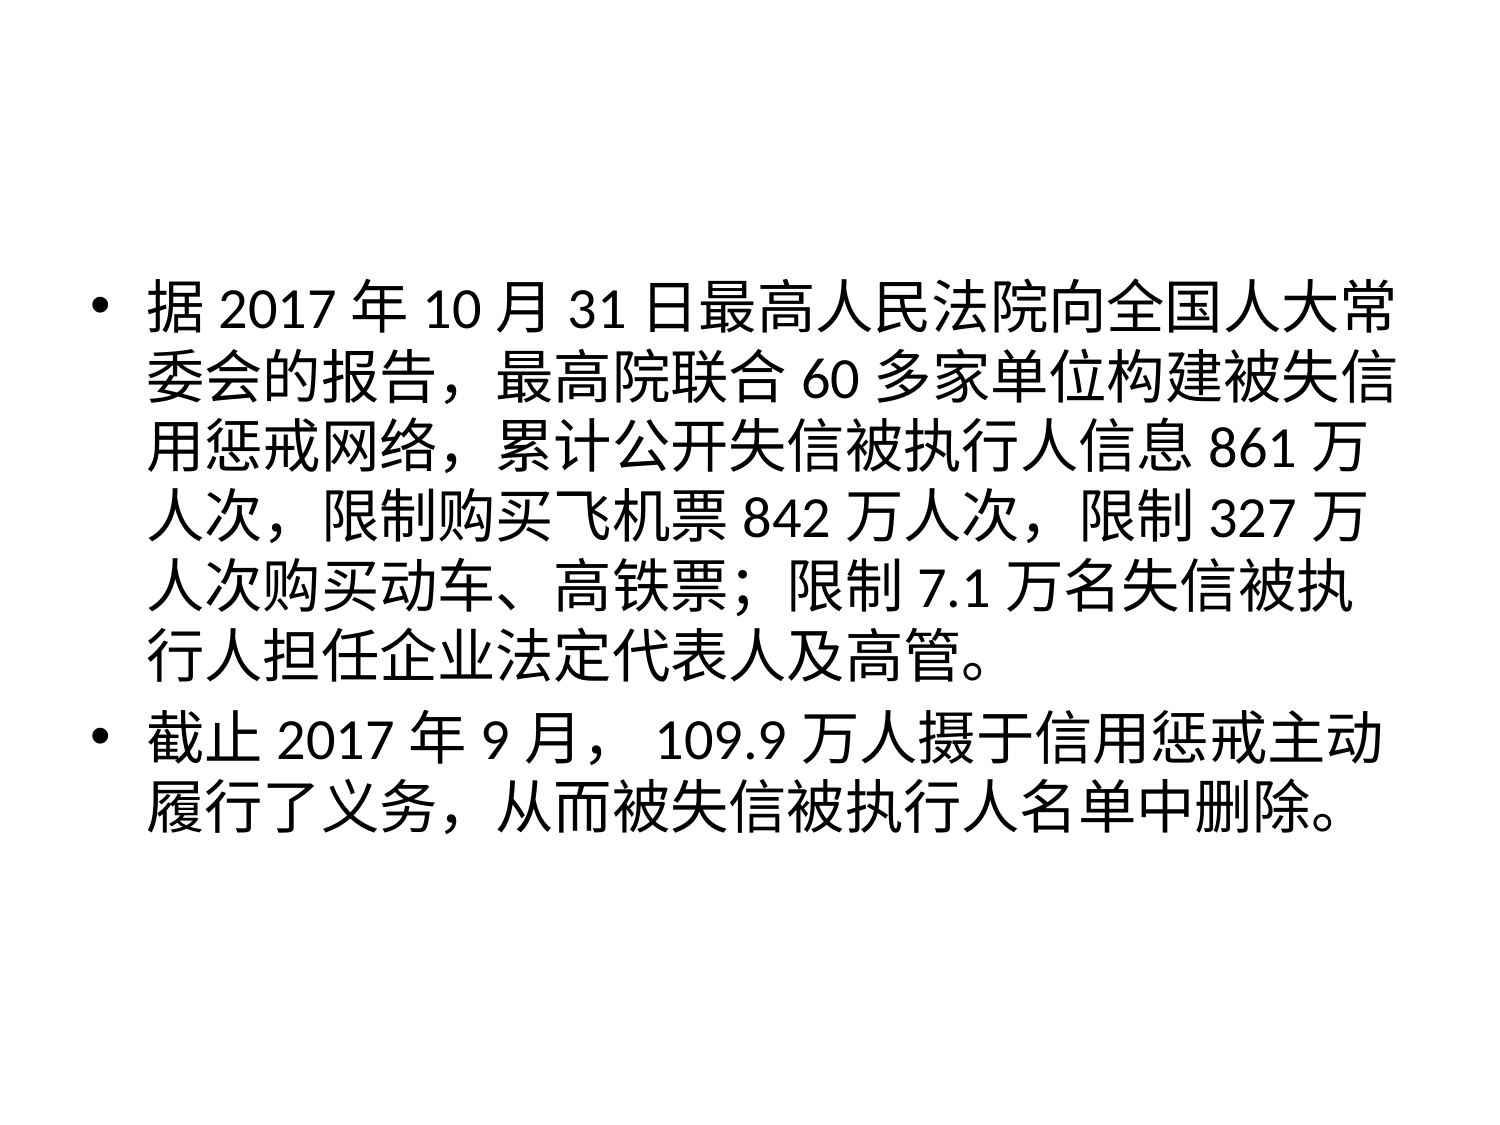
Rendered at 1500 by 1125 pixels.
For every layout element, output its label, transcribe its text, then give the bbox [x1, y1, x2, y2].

list 据2017年10月31日最高人民法院向全国人大常委会的报告，最高院联合60多家单位构建被失信用惩戒网络，累计公开失信被执行人信息861万人次，限制购买飞机票842万人次，限制327万人次购买动车、高铁票；限制7.1万名失信被执行人担任企业法定代表人及高管。 截止2017年9月，109.9万人摄于信用惩戒主动履行了义务，从而被失信被执行人名单中删除。 [75, 262, 1425, 1005]
